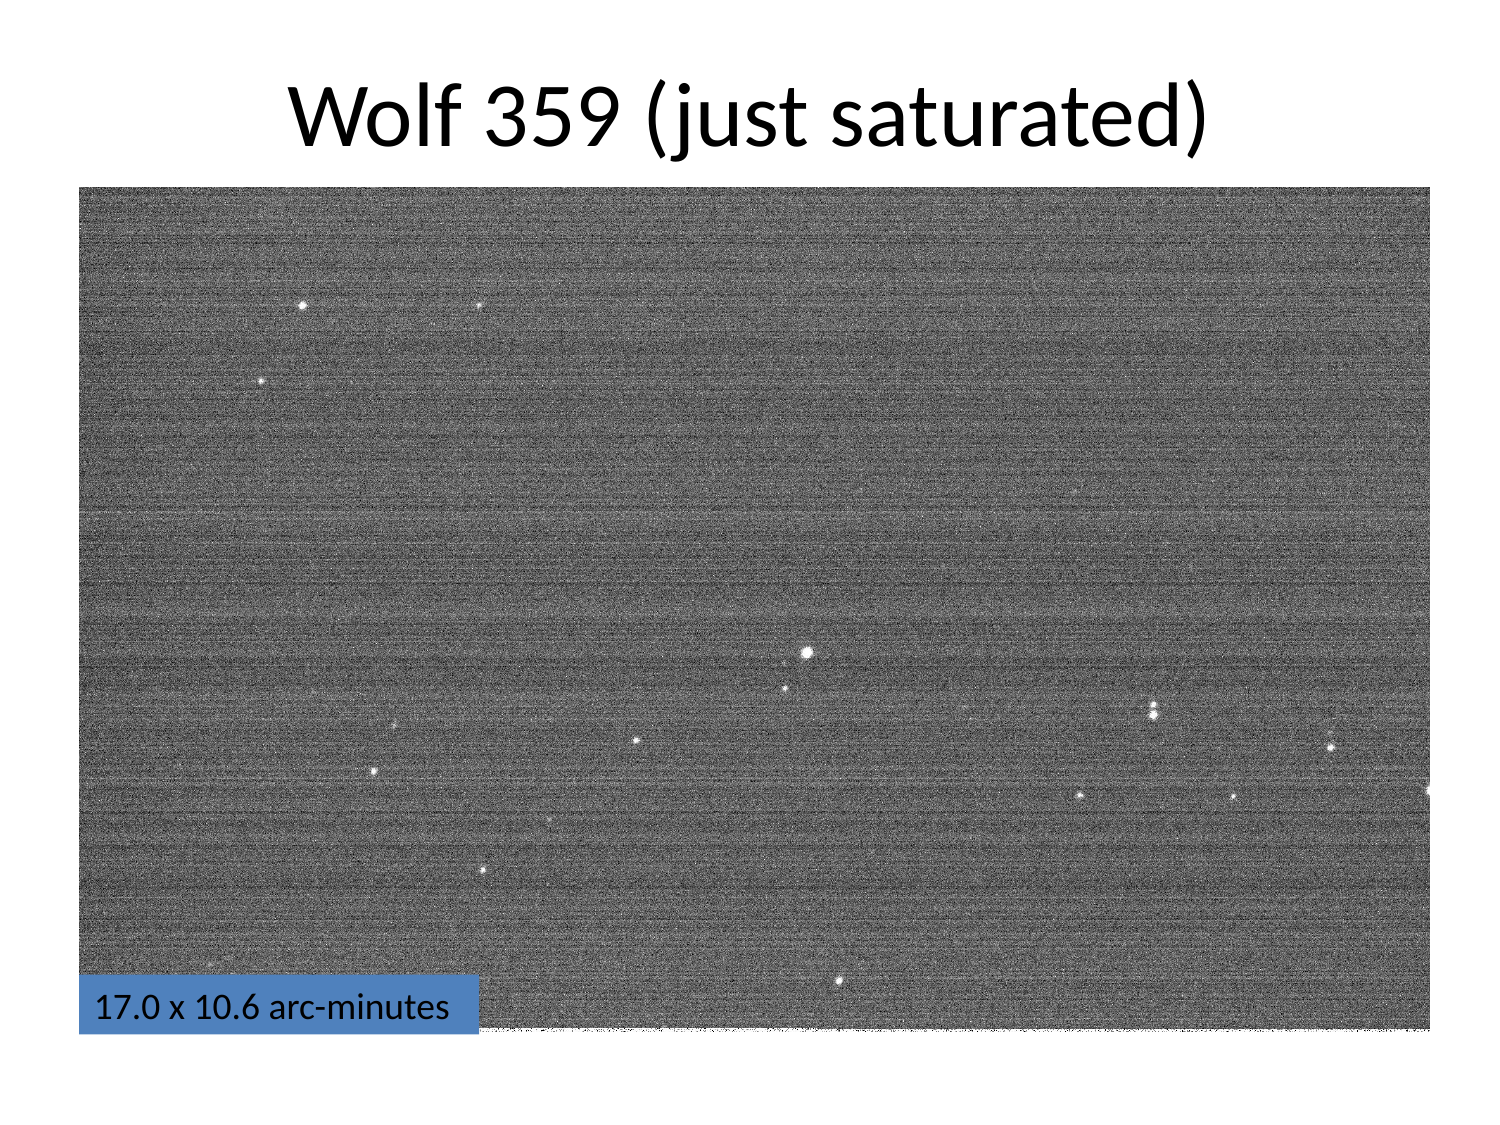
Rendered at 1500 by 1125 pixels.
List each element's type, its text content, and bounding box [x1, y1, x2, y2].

title Wolf 359 (just saturated) [75, 45, 1425, 175]
picture [78, 187, 1430, 1032]
